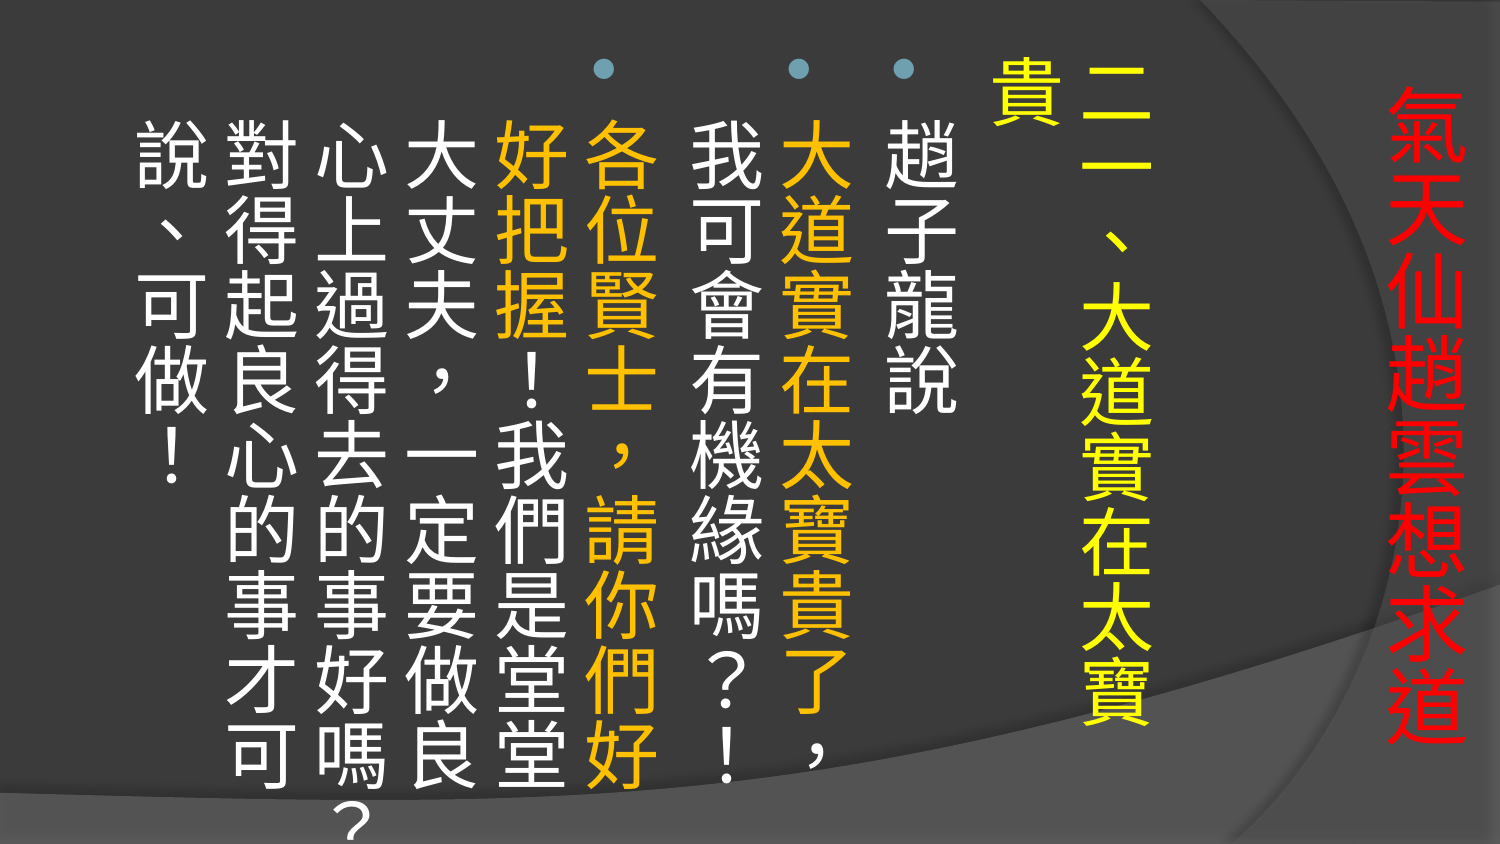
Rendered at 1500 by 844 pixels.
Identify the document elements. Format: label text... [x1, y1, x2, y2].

title 氣天仙趙雲想求道 [1376, 20, 1473, 812]
list 二一、大道實在太寶貴 趙子龍說 大道實在太寶貴了，我可會有機緣嗎？！ 各位賢士，請你們好好把握！我們是堂堂大丈夫，一定要做良心上過得去的事好嗎？對得起良心的事才可說、可做！ [29, 33, 1377, 812]
